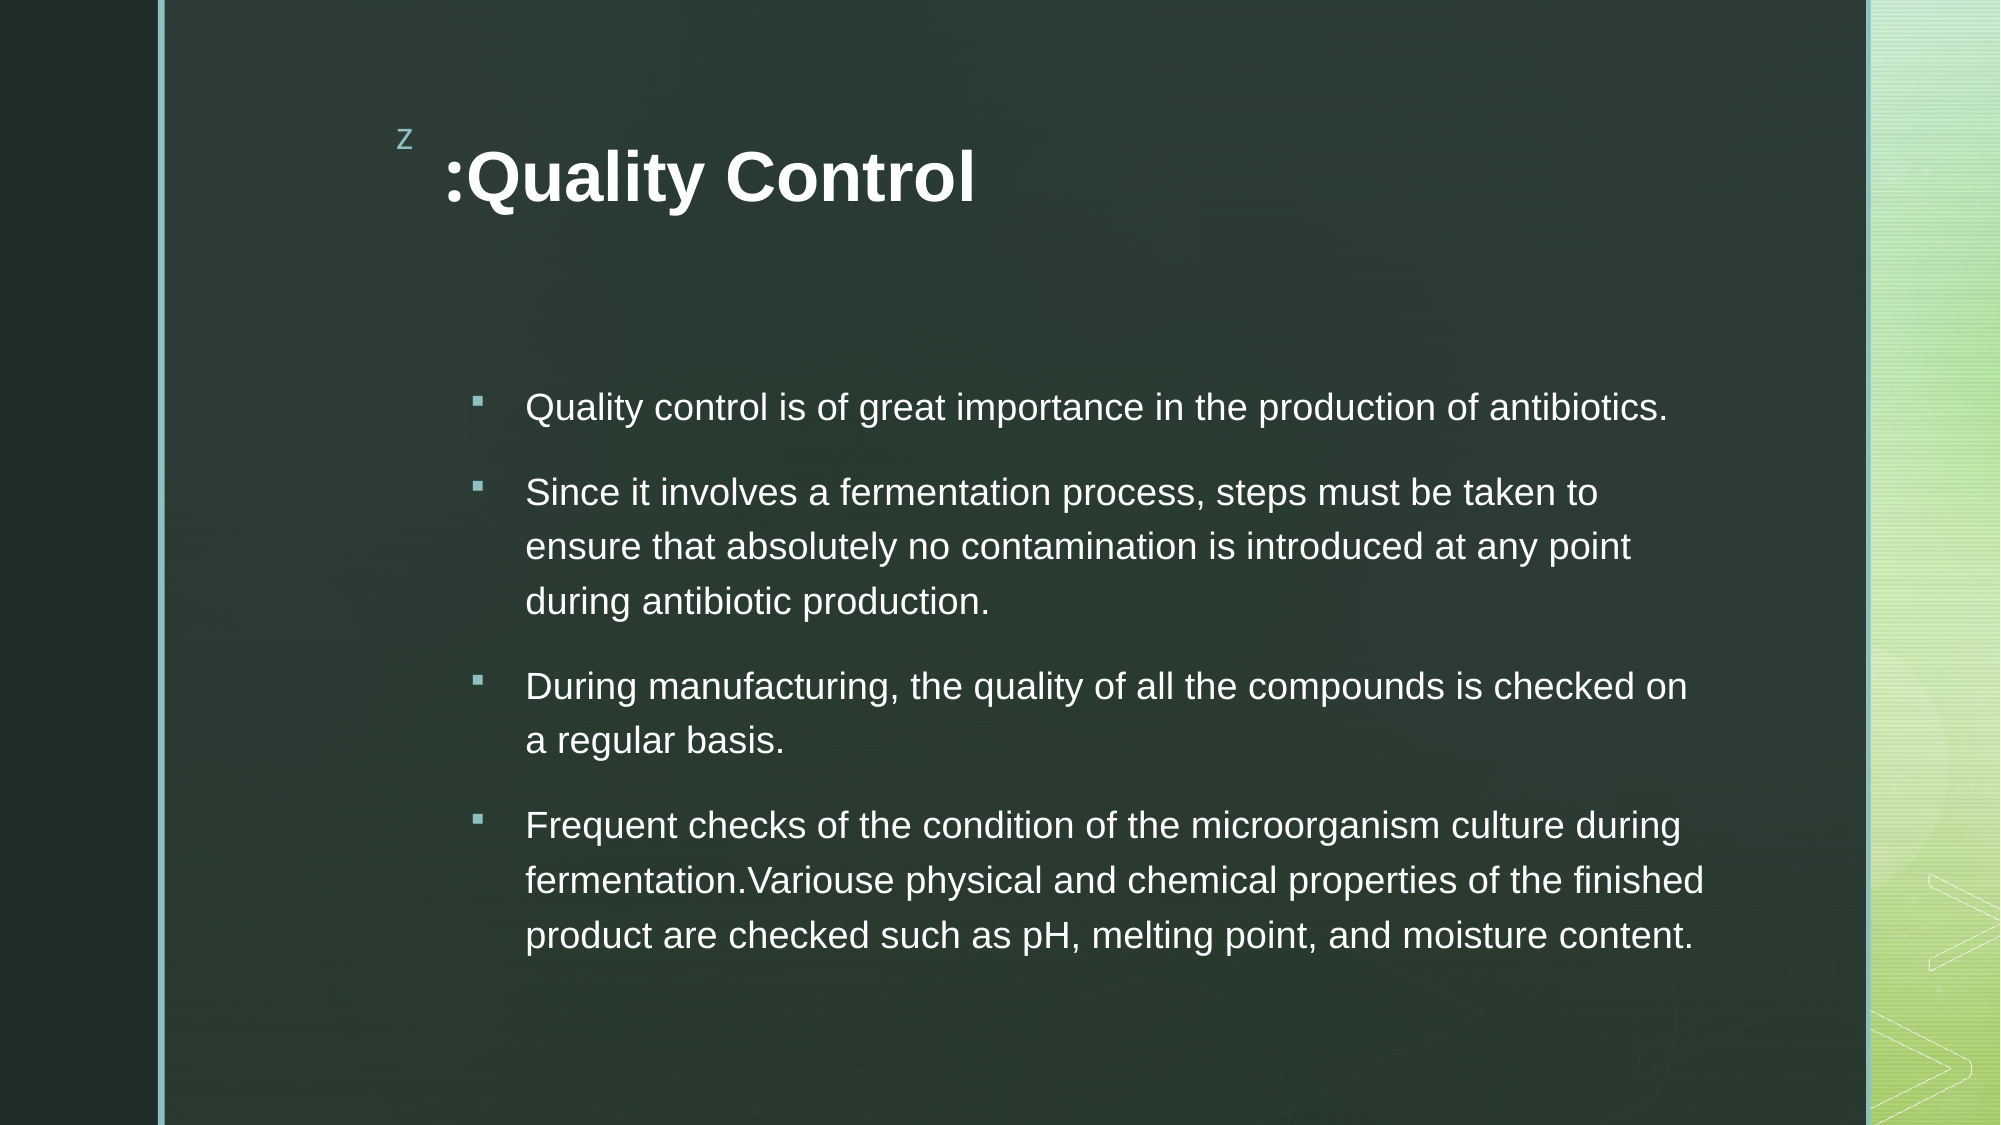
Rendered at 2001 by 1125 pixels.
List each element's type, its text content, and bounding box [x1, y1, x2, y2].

picture [1871, 0, 2001, 1125]
title Quality Control: [428, 132, 1734, 310]
list Quality control is of great importance in the production of antibiotics. Since it involves a fermentation process, steps must be taken to ensure that absolutely no contamination is introduced at any point during antibiotic production. During manufacturing, the quality of all the compounds is checked on a regular basis. Frequent checks of the condition of the microorganism culture during fermentation.Variouse physical and chemical properties of the finished product are checked such as pH, melting point, and moisture content. [454, 336, 1734, 993]
